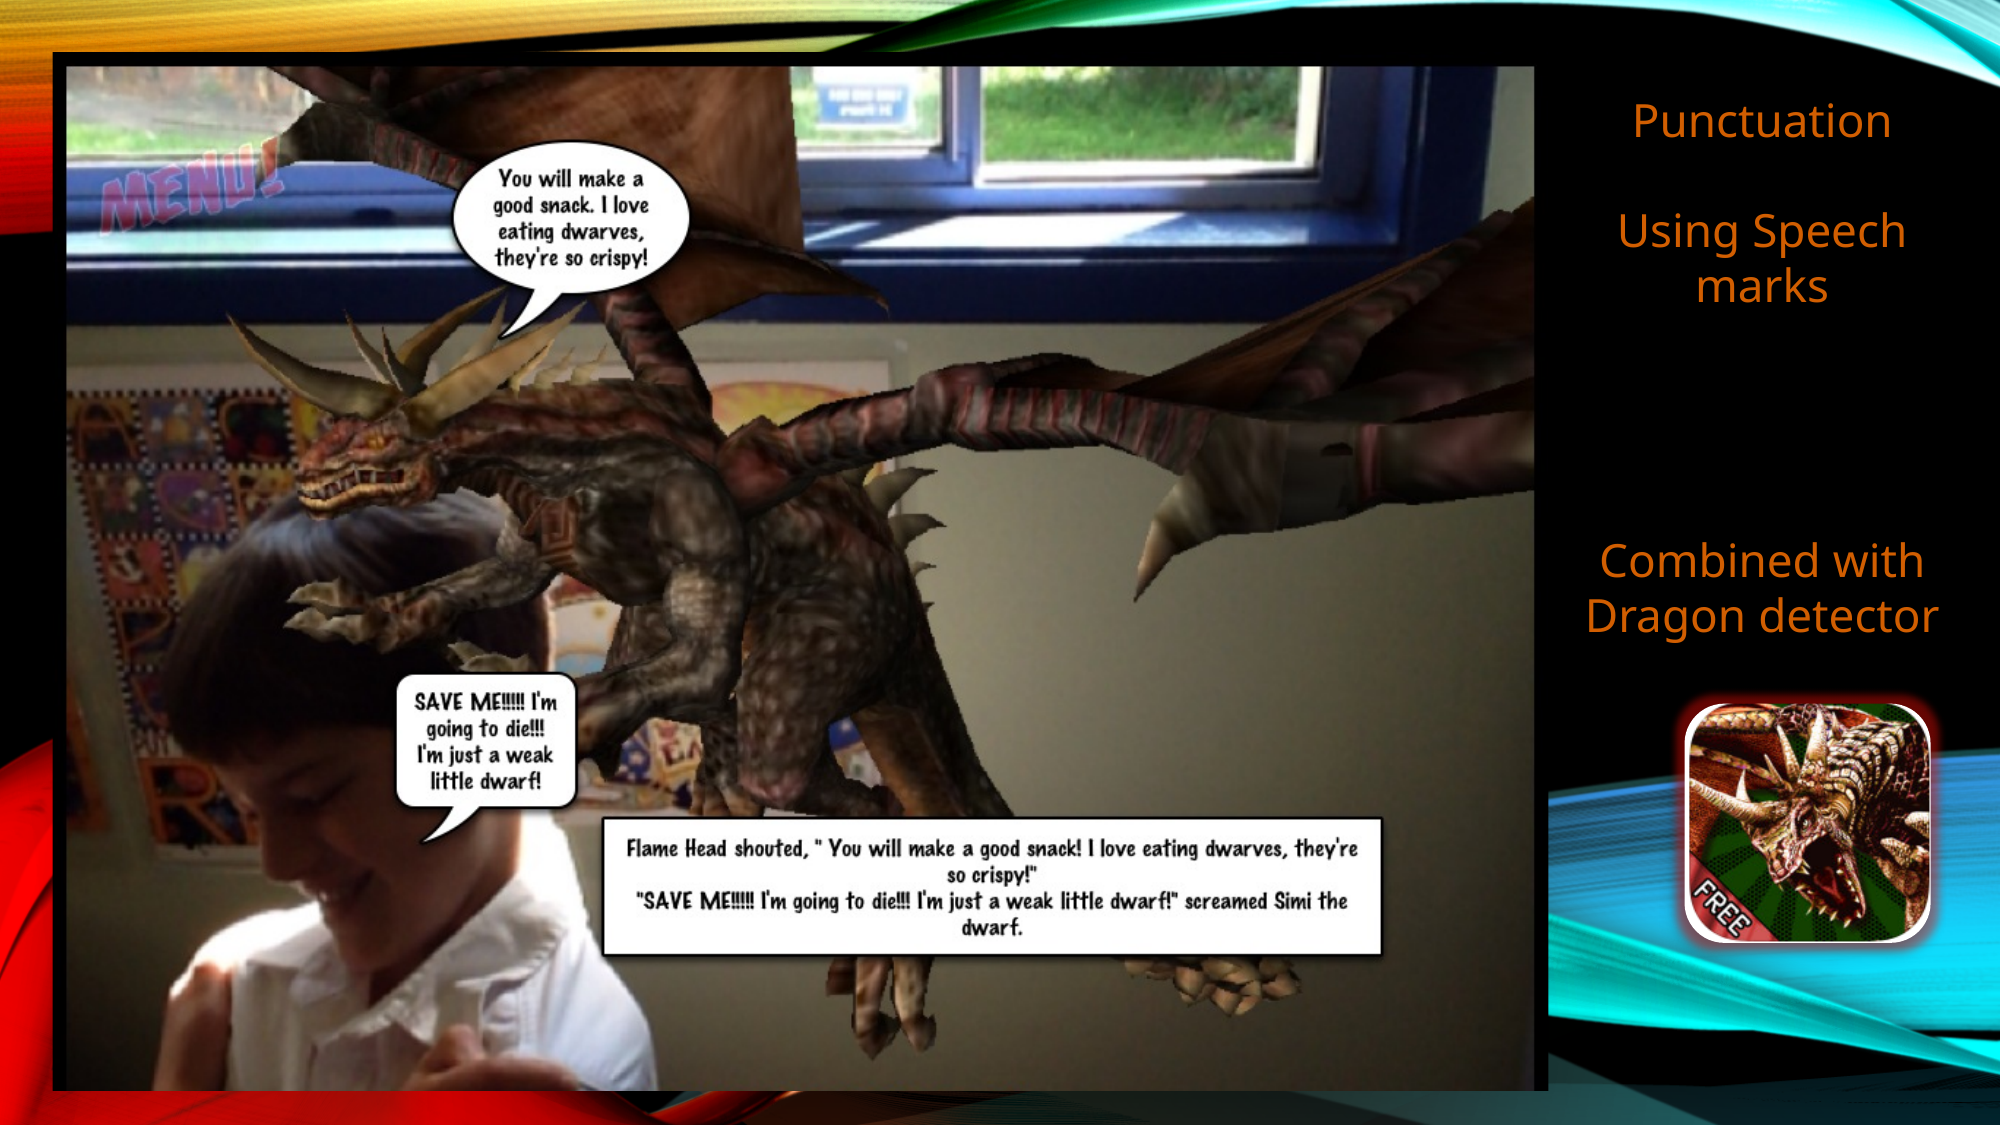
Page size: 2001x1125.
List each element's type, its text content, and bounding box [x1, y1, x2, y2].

picture [0, 0, 2000, 1125]
text_box Punctuation Using Speech marks Combined with Dragon detector [1558, 84, 1966, 650]
